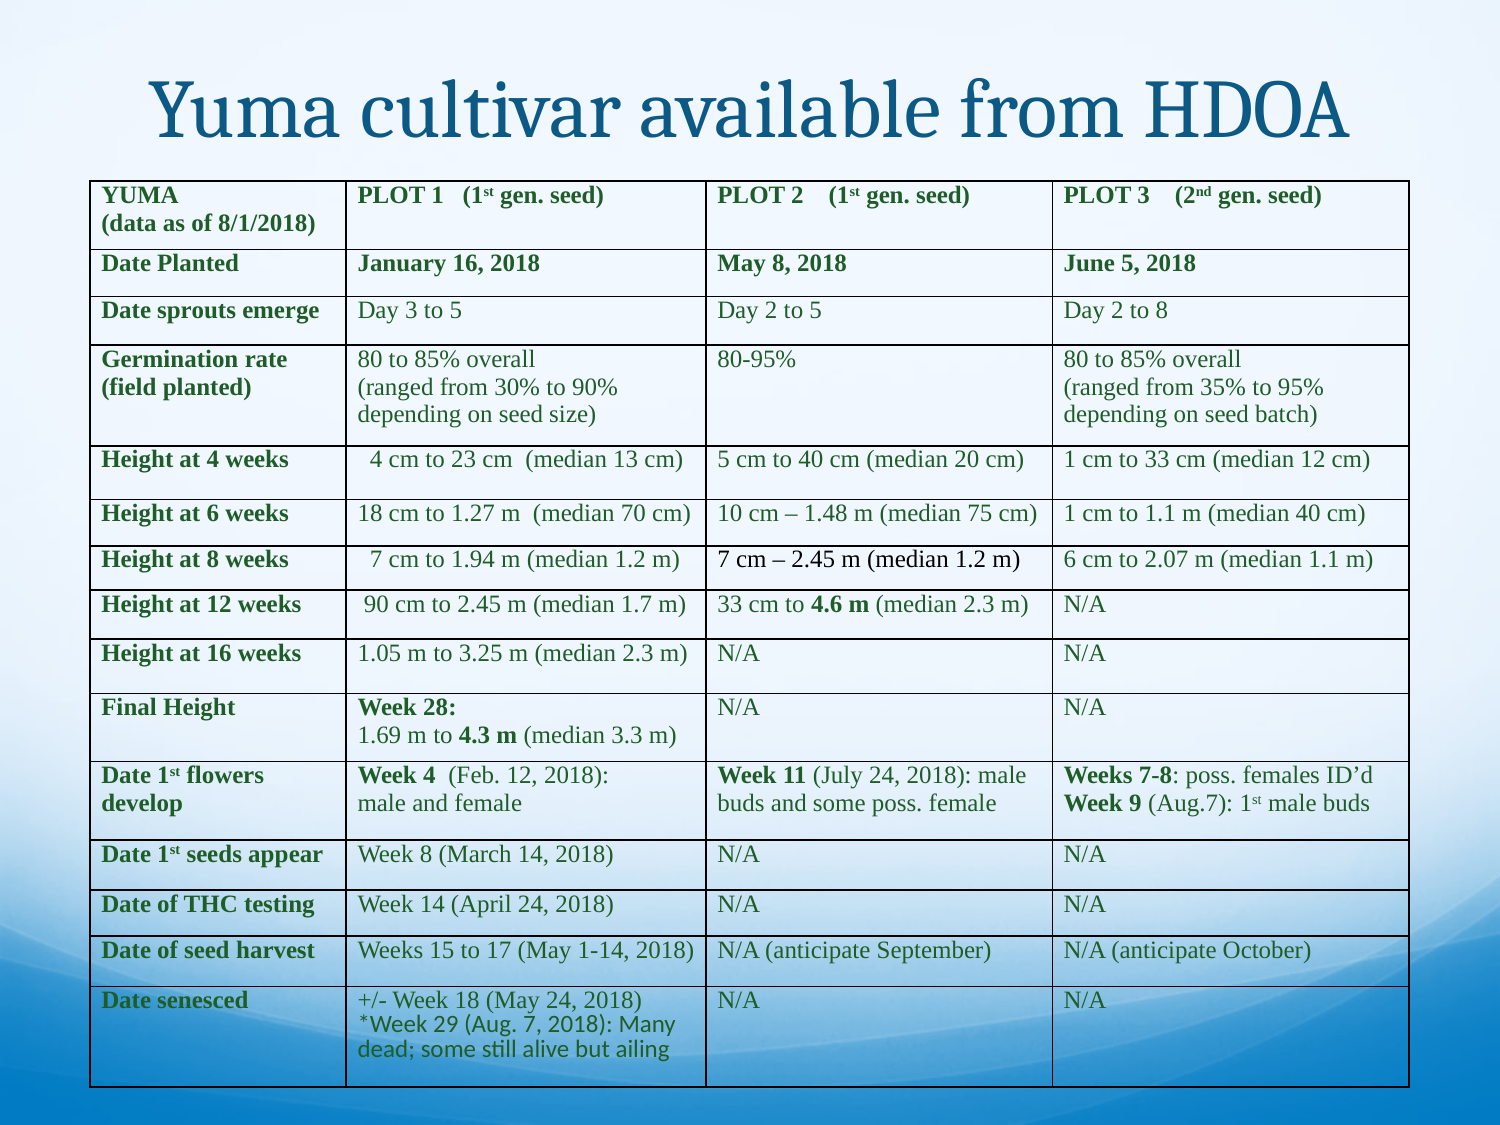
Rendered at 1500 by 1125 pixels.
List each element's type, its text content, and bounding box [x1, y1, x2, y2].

table_cell N/A [707, 640, 1052, 693]
table_cell 5 cm to 40 cm (median 20 cm) [707, 447, 1052, 499]
table_cell N/A [1053, 591, 1408, 638]
table_cell 33 cm to 4.6 m (median 2.3 m) [707, 591, 1052, 638]
table_cell 1 cm to 1.1 m (median 40 cm) [1053, 500, 1408, 545]
table_cell Height at 12 weeks [91, 591, 345, 638]
table_cell Date Planted [91, 250, 345, 296]
title Yuma cultivar available from HDOA [90, 5, 1410, 162]
table_cell 90 cm to 2.45 m (median 1.7 m) [347, 591, 705, 638]
table_cell Day 3 to 5 [347, 297, 705, 344]
table_cell May 8, 2018 [707, 250, 1052, 296]
table_header YUMA (data as of 8/1/2018) [91, 182, 345, 249]
table_cell +/- Week 18 (May 24, 2018) *Week 29 (Aug. 7, 2018): Many dead; some still alive but ailing [347, 987, 705, 1086]
table_cell N/A [707, 841, 1052, 889]
table_cell 7 cm – 2.45 m (median 1.2 m) [707, 547, 1052, 589]
table_cell 80-95% [707, 346, 1052, 445]
table_cell Weeks 7-8: poss. females ID’d Week 9 (Aug.7): 1st male buds [1053, 762, 1408, 839]
table_cell N/A [1053, 841, 1408, 889]
table_header PLOT 1 (1st gen. seed) [347, 182, 705, 249]
table_cell June 5, 2018 [1053, 250, 1408, 296]
table_cell N/A (anticipate September) [707, 937, 1052, 986]
table_cell 1 cm to 33 cm (median 12 cm) [1053, 447, 1408, 499]
table_cell Date of THC testing [91, 891, 345, 935]
table_cell 80 to 85% overall (ranged from 35% to 95% depending on seed batch) [1053, 346, 1408, 445]
table_cell Day 2 to 8 [1053, 297, 1408, 344]
table_cell N/A [707, 987, 1052, 1086]
table_cell Weeks 15 to 17 (May 1-14, 2018) [347, 937, 705, 986]
table_cell 6 cm to 2.07 m (median 1.1 m) [1053, 547, 1408, 589]
table_cell 4 cm to 23 cm (median 13 cm) [347, 447, 705, 499]
table_cell Height at 6 weeks [91, 500, 345, 545]
table_cell N/A [707, 694, 1052, 761]
table_cell Week 14 (April 24, 2018) [347, 891, 705, 935]
table_cell 18 cm to 1.27 m (median 70 cm) [347, 500, 705, 545]
table_cell 10 cm – 1.48 m (median 75 cm) [707, 500, 1052, 545]
table_cell January 16, 2018 [347, 250, 705, 296]
table_cell N/A [1053, 891, 1408, 935]
table_cell 7 cm to 1.94 m (median 1.2 m) [347, 547, 705, 589]
table_cell Day 2 to 5 [707, 297, 1052, 344]
table_cell N/A [1053, 640, 1408, 693]
table_header PLOT 2 (1st gen. seed) [707, 182, 1052, 249]
table_cell Week 8 (March 14, 2018) [347, 841, 705, 889]
table_cell 80 to 85% overall (ranged from 30% to 90% depending on seed size) [347, 346, 705, 445]
table_cell Date of seed harvest [91, 937, 345, 986]
table_cell Final Height [91, 694, 345, 761]
table_cell Date senesced [91, 987, 345, 1086]
table_cell 1.05 m to 3.25 m (median 2.3 m) [347, 640, 705, 693]
table_cell Height at 4 weeks [91, 447, 345, 499]
table_cell Week 4 (Feb. 12, 2018): male and female [347, 762, 705, 839]
table_cell Height at 16 weeks [91, 640, 345, 693]
table_cell Week 11 (July 24, 2018): male buds and some poss. female [707, 762, 1052, 839]
table_cell Date sprouts emerge [91, 297, 345, 344]
table_cell N/A [707, 891, 1052, 935]
table_cell Date 1st seeds appear [91, 841, 345, 889]
table_cell N/A [1053, 987, 1408, 1086]
table_cell N/A (anticipate October) [1053, 937, 1408, 986]
table_cell Week 28: 1.69 m to 4.3 m (median 3.3 m) [347, 694, 705, 761]
table_cell Germination rate (field planted) [91, 346, 345, 445]
table_header PLOT 3 (2nd gen. seed) [1053, 182, 1408, 249]
table_cell Date 1st flowers develop [91, 762, 345, 839]
table_cell Height at 8 weeks [91, 547, 345, 589]
table_cell N/A [1053, 694, 1408, 761]
